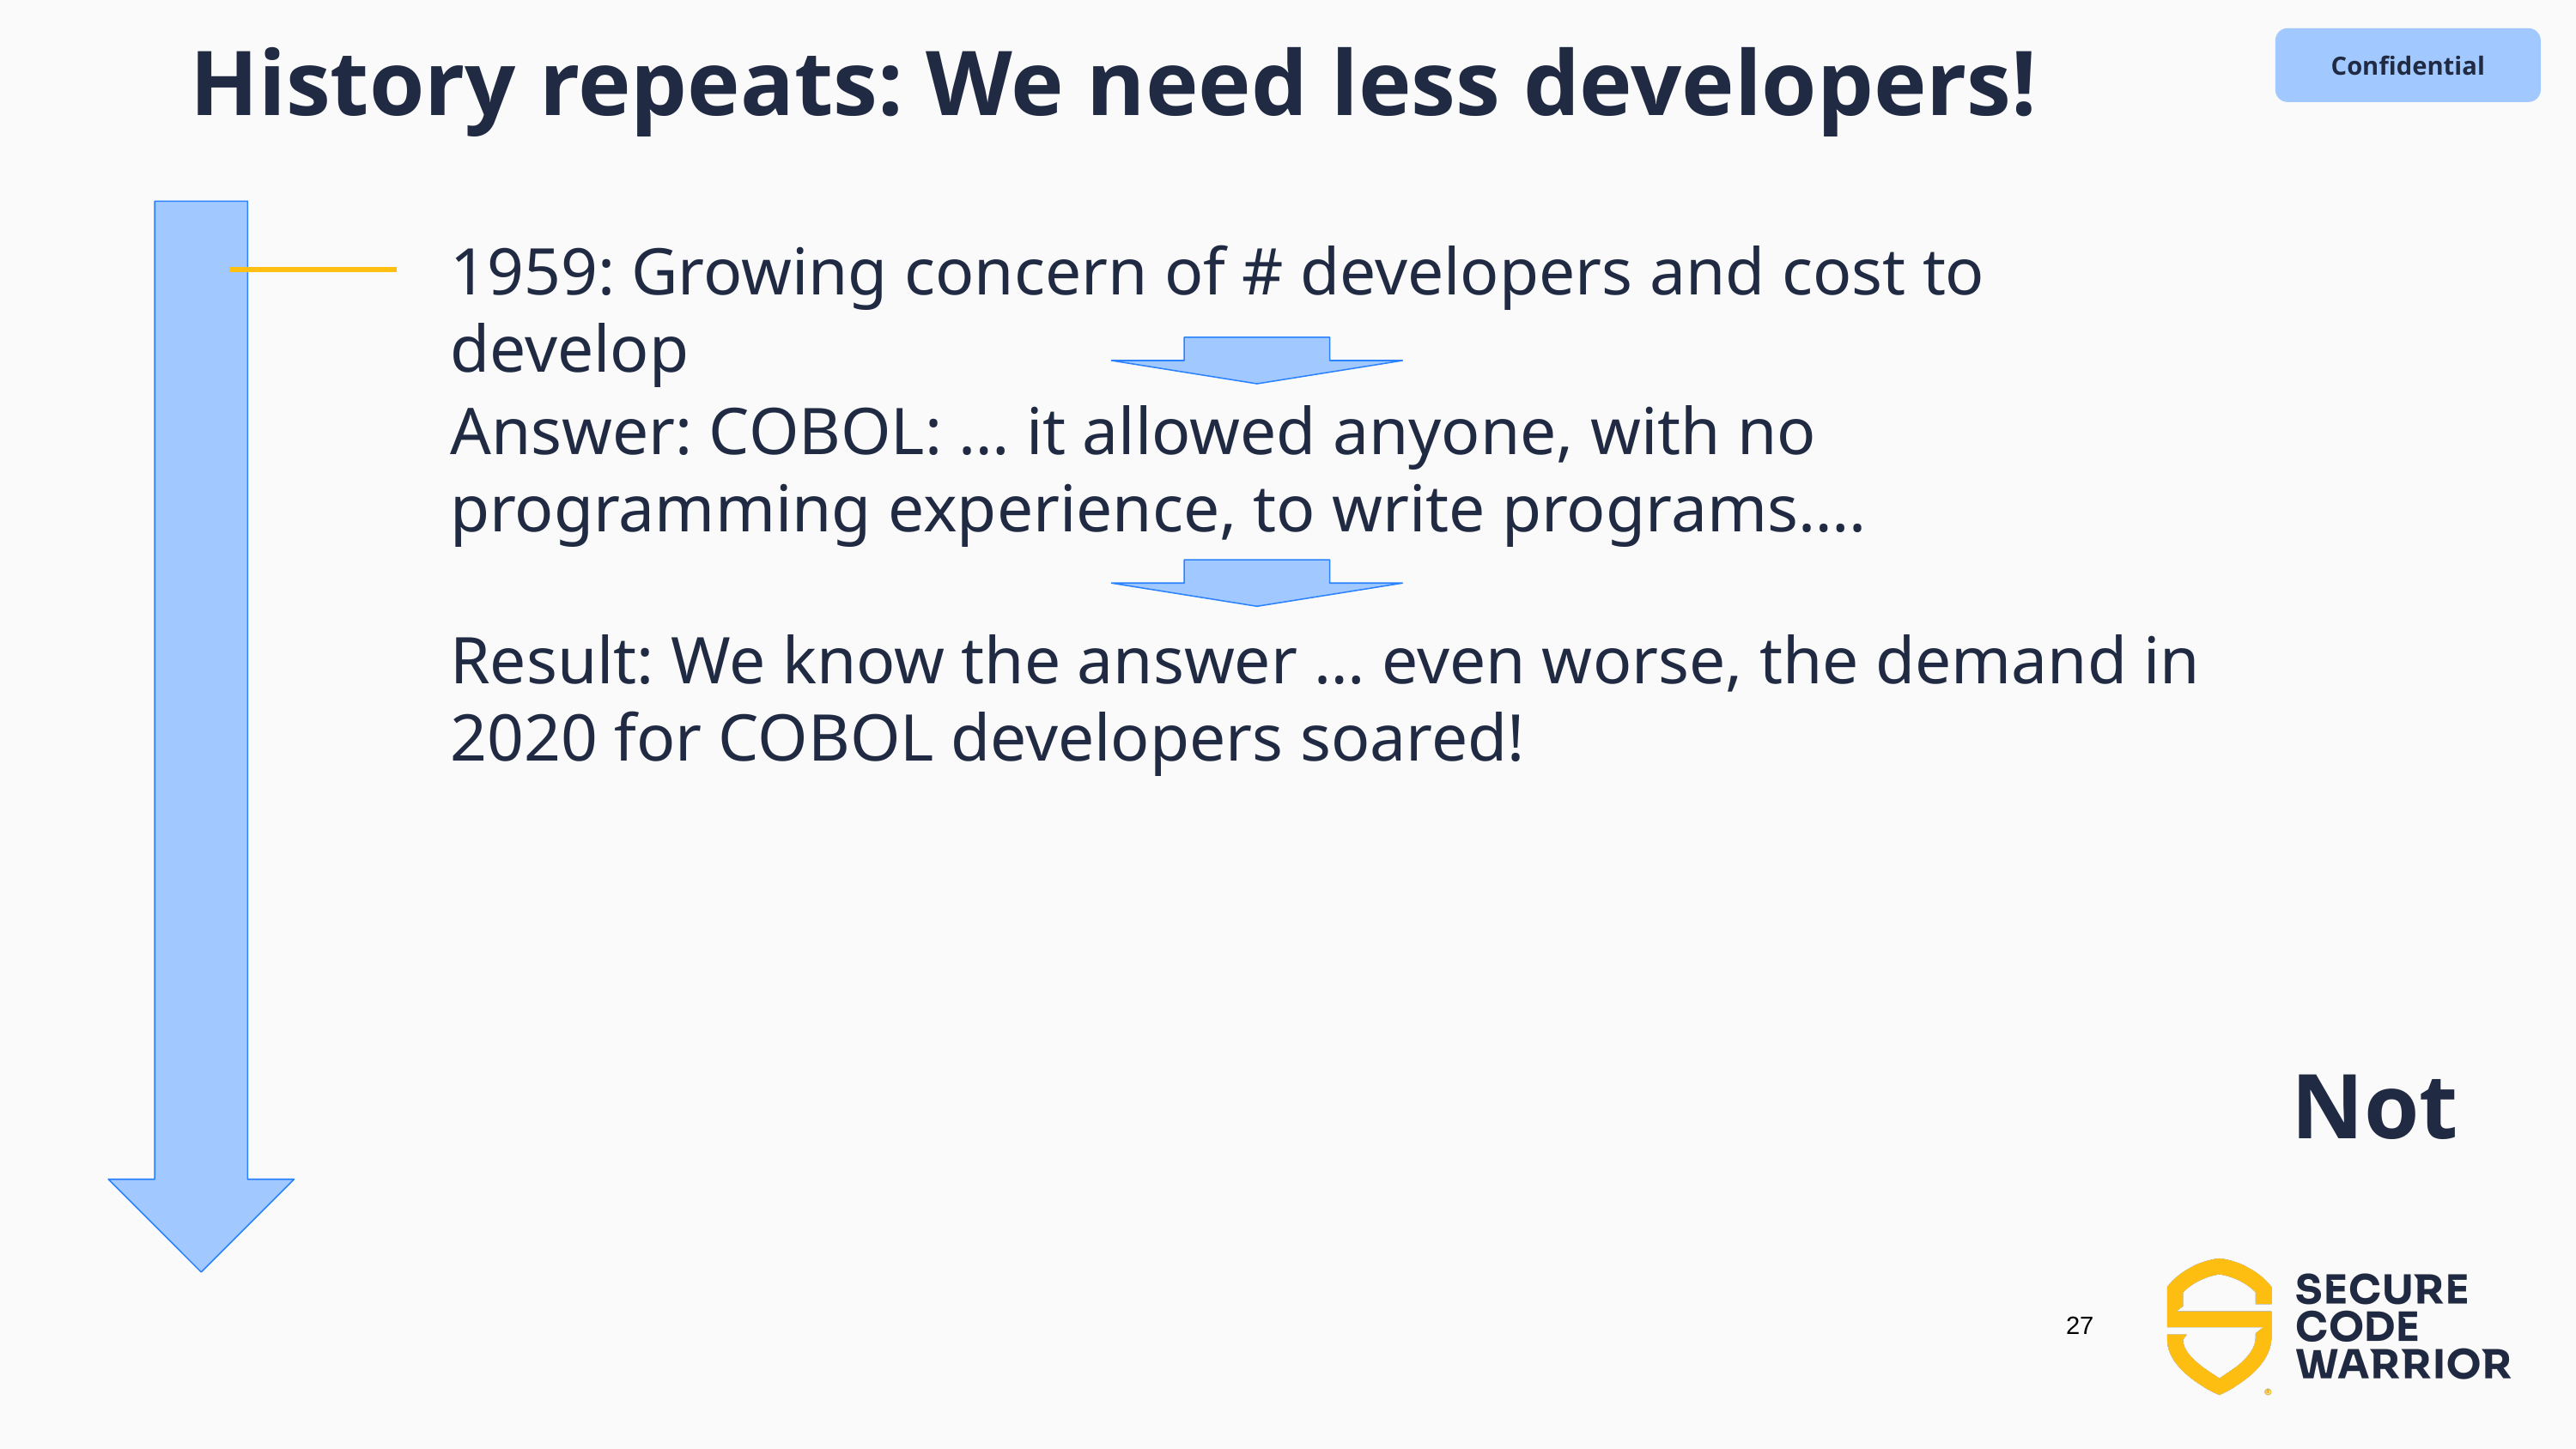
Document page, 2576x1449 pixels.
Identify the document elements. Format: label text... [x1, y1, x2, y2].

text_box [1111, 560, 1403, 606]
picture [2160, 1252, 2516, 1399]
title History repeats: We need less developers! [164, 0, 2421, 161]
text_box [108, 201, 295, 1272]
text_box [1111, 336, 1403, 377]
text_box Answer: COBOL: … it allowed anyone, with no programming experience, to write programs…. [437, 377, 2221, 558]
slide_number ‹#› [1952, 1273, 2107, 1375]
text_box Result: We know the answer … even worse, the demand in 2020 for COBOL developers soared! [437, 606, 2221, 787]
title Not [2265, 1023, 2501, 1185]
text_box 1959: Growing concern of # developers and cost to develop [437, 217, 2221, 377]
